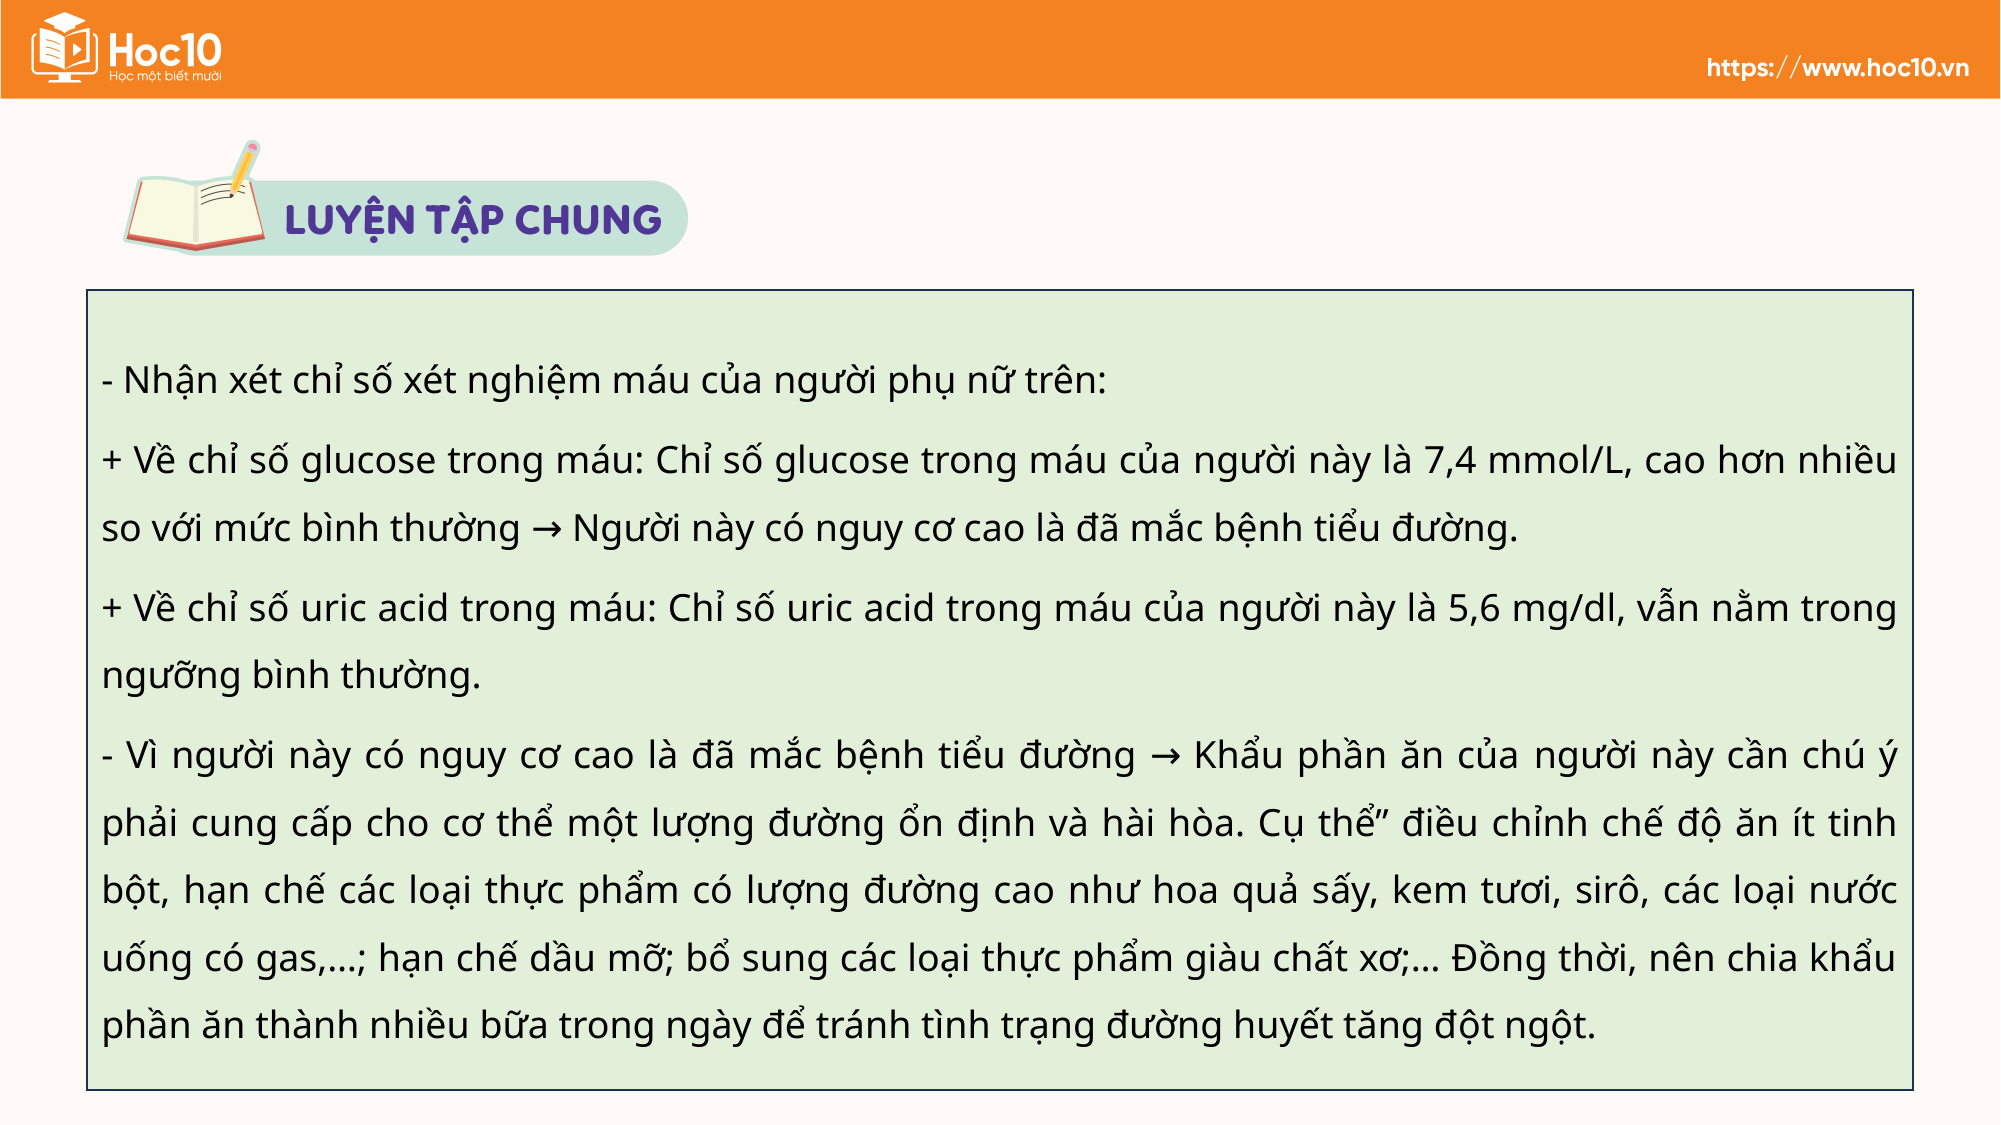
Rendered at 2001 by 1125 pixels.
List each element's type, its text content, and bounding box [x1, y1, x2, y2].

picture [0, 0, 2001, 1125]
text_box - Nhận xét chỉ số xét nghiệm máu của người phụ nữ trên: + Về chỉ số glucose trong máu: Chỉ số glucose trong máu của người này là 7,4 mmol/L, cao hơn nhiều so với mức bình thường → Người này có nguy cơ cao là đã mắc bệnh tiểu đường. + Về chỉ số uric acid trong máu: Chỉ số uric acid trong máu của người này là 5,6 mg/dl, vẫn nằm trong ngưỡng bình thường. - Vì người này có nguy cơ cao là đã mắc bệnh tiểu đường → Khẩu phần ăn của người này cần chú ý phải cung cấp cho cơ thể một lượng đường ổn định và hài hòa. Cụ thể” điều chỉnh chế độ ăn ít tinh bột, hạn chế các loại thực phẩm có lượng đường cao như hoa quả sấy, kem tươi, sirô, các loại nước uống có gas,…; hạn chế dầu mỡ; bổ sung các loại thực phẩm giàu chất xơ;… Đồng thời, nên chia khẩu phần ăn thành nhiều bữa trong ngày để tránh tình trạng đường huyết tăng đột ngột. [86, 289, 1914, 1091]
